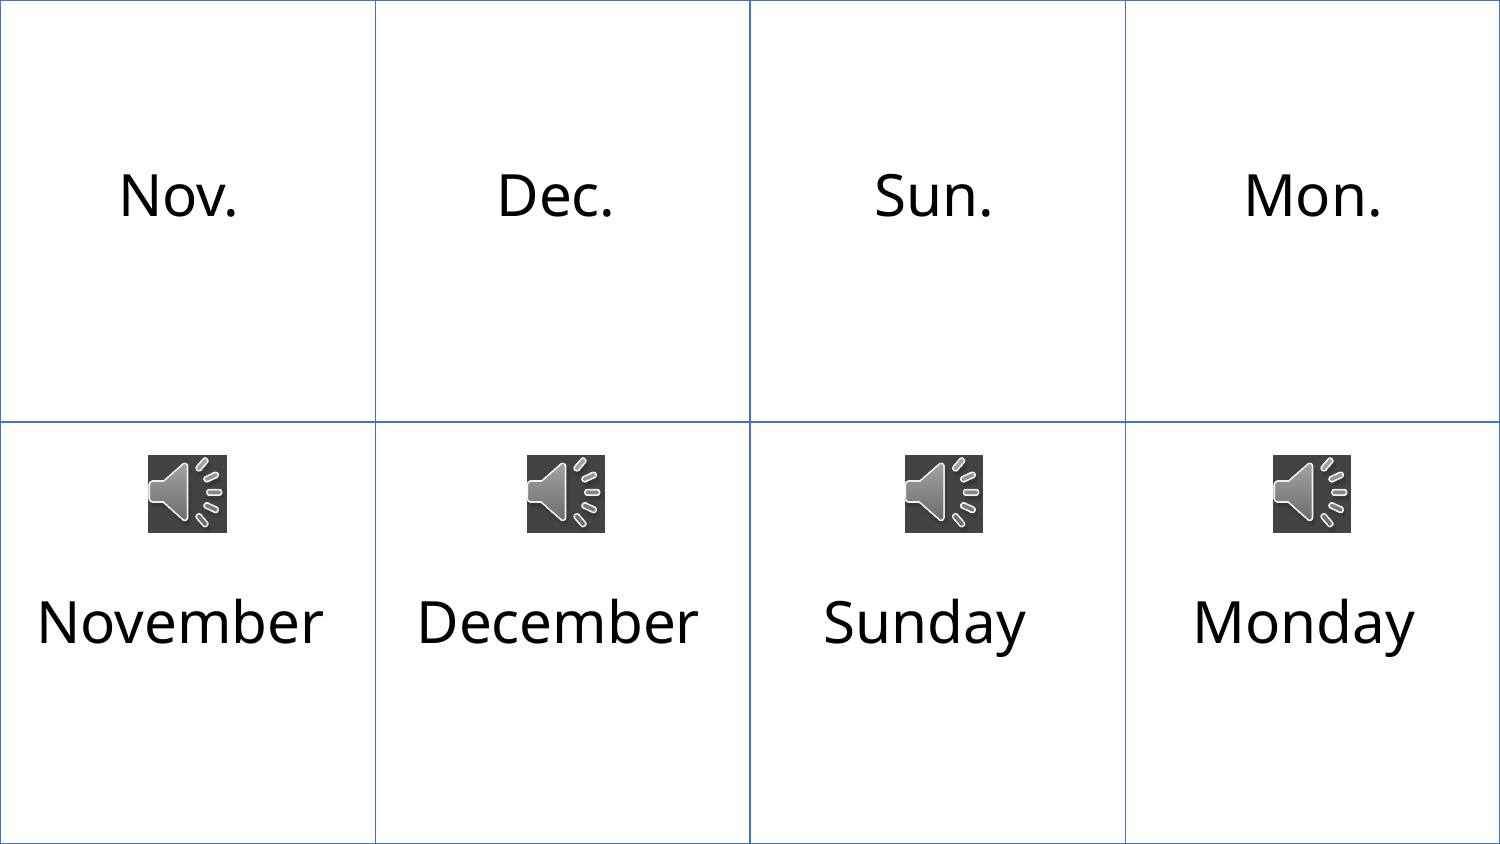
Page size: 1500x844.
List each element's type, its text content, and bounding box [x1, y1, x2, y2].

table_cell [1126, 423, 1499, 843]
table_header [1, 1, 375, 421]
text_box December [405, 574, 730, 667]
table_header [1126, 1, 1499, 421]
text_box Nov. [107, 146, 268, 292]
text_box Mon. [1232, 146, 1403, 292]
picture [147, 453, 228, 535]
table_header [751, 1, 1125, 421]
text_box Sunday [812, 573, 1075, 667]
text_box Sun. [863, 146, 1034, 240]
table_cell [376, 423, 749, 843]
text_box Monday [1181, 573, 1443, 667]
picture [903, 453, 985, 535]
table_cell [751, 423, 1125, 843]
text_box November [25, 573, 350, 667]
picture [1271, 453, 1353, 535]
table_cell [1, 423, 375, 843]
text_box Dec. [485, 146, 646, 292]
picture [525, 453, 606, 535]
table_header [376, 1, 749, 421]
